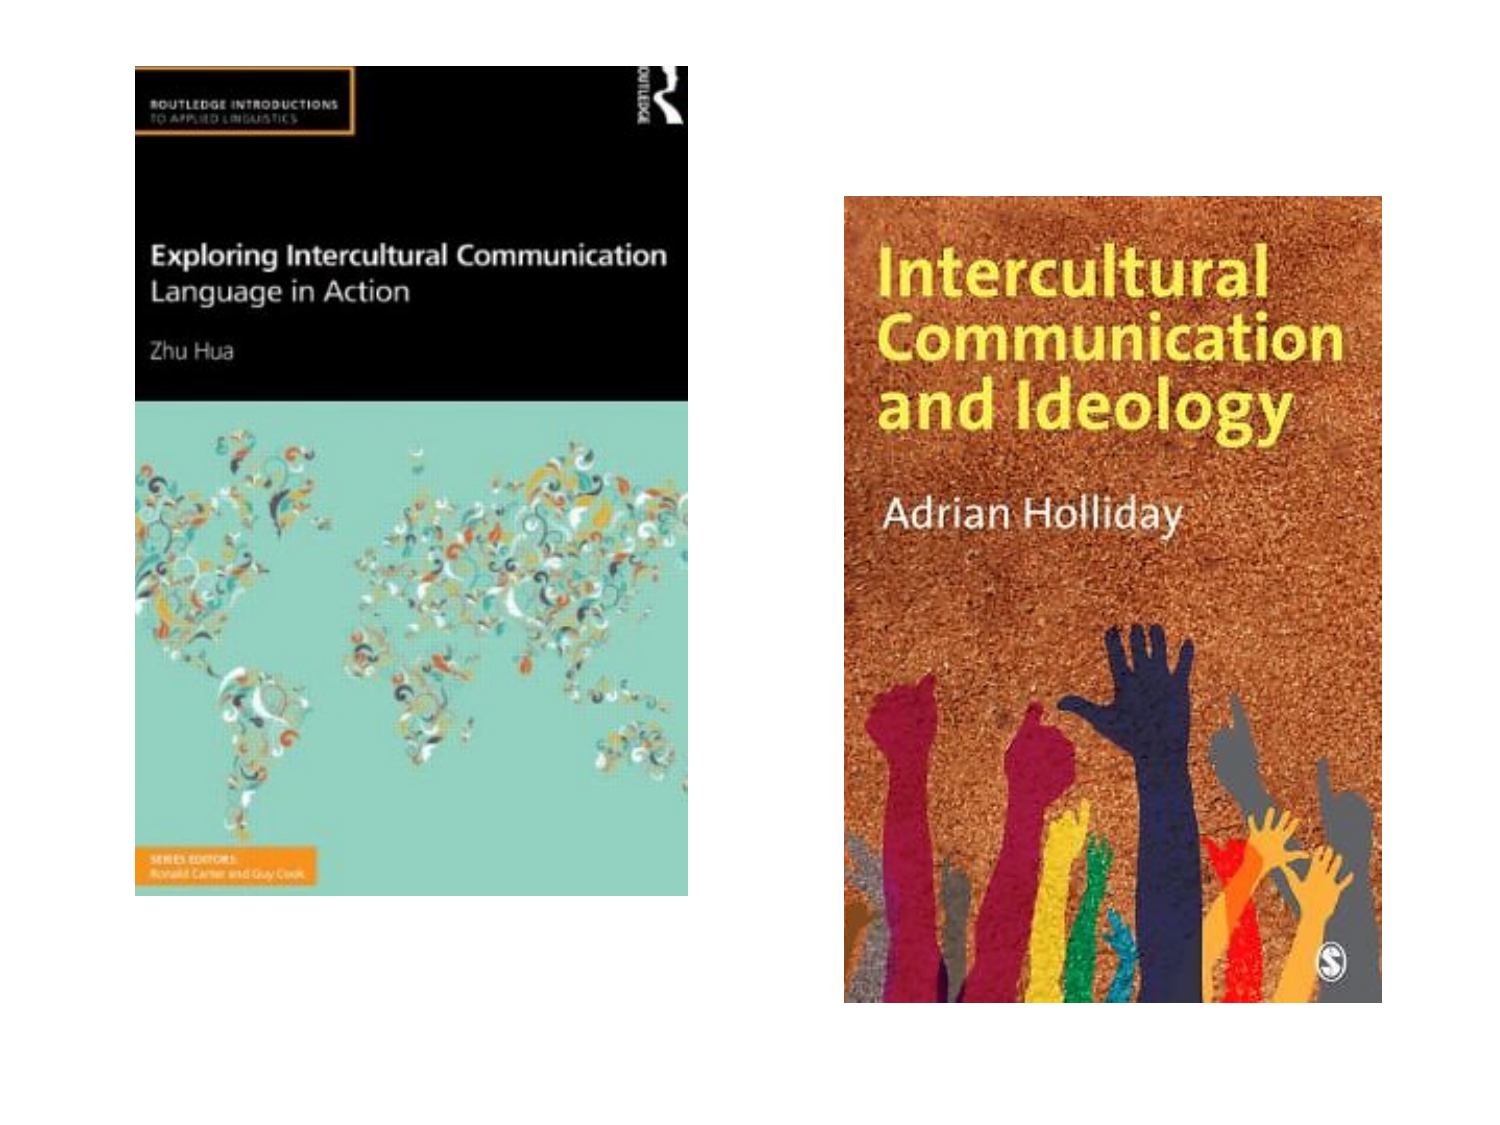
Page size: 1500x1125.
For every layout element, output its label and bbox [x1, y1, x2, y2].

picture [844, 196, 1383, 1003]
picture [135, 66, 689, 896]
